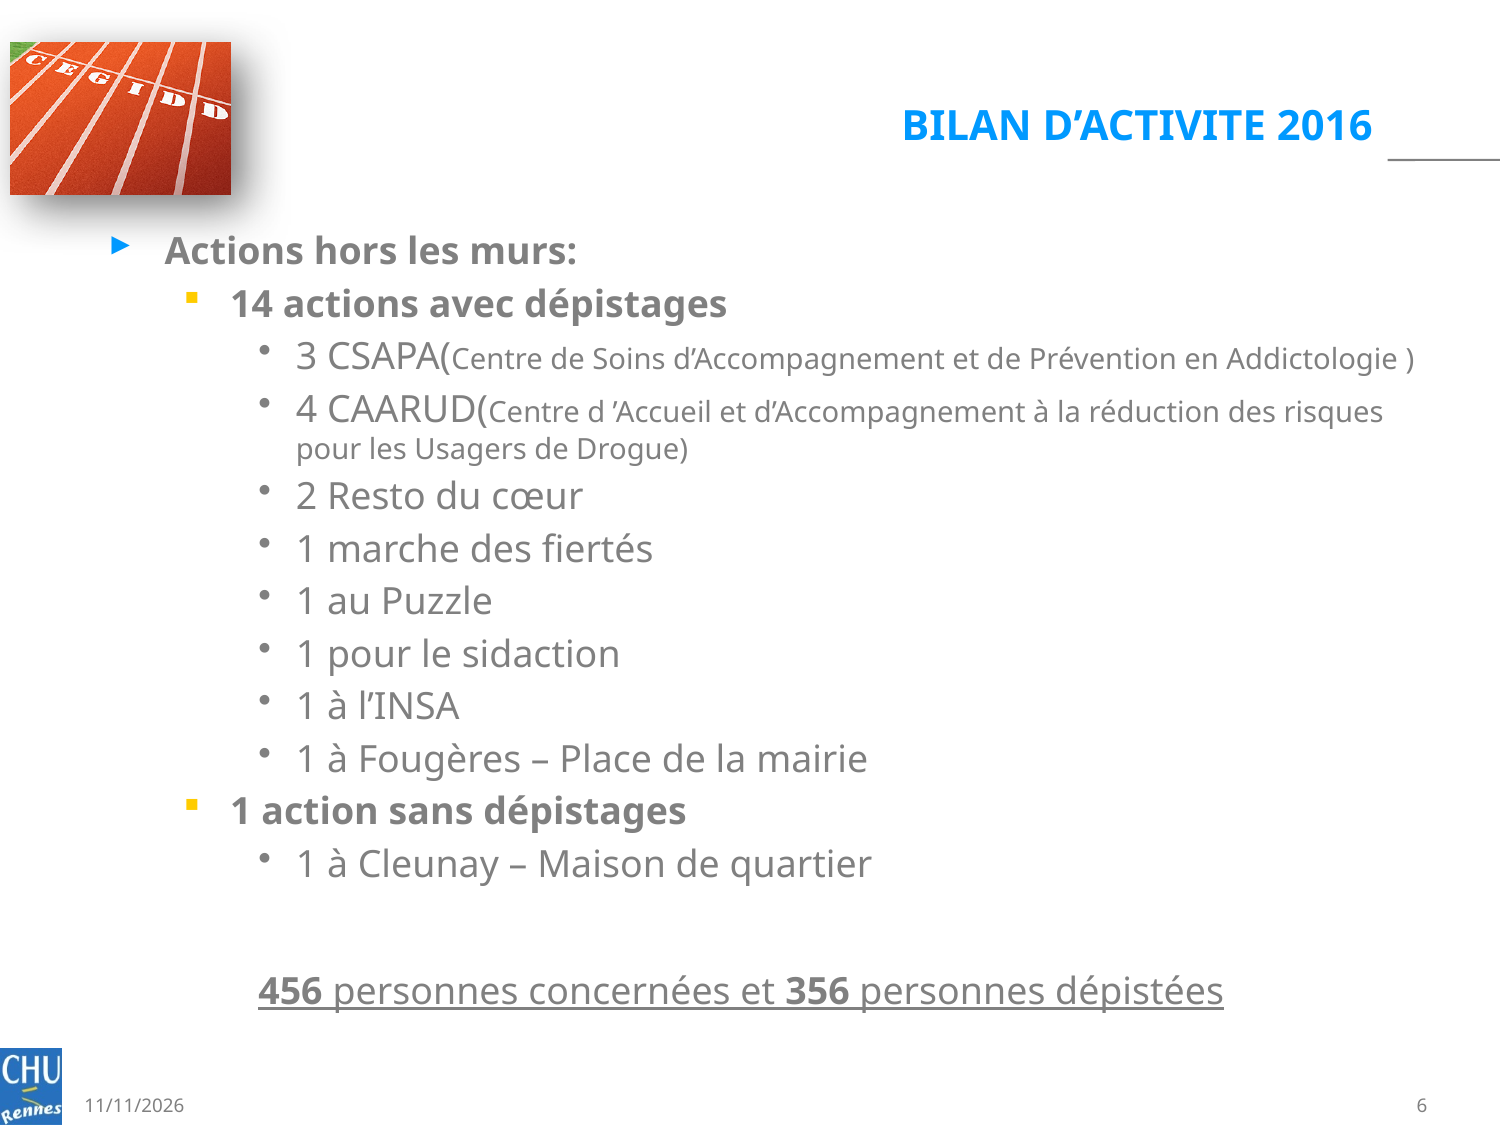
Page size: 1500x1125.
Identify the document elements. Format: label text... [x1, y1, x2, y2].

list Actions hors les murs: 14 actions avec dépistages 3 CSAPA(Centre de Soins d’Accompagnement et de Prévention en Addictologie ) 4 CAARUD(Centre d ’Accueil et d’Accompagnement à la réduction des risques pour les Usagers de Drogue) 2 Resto du cœur 1 marche des fiertés 1 au Puzzle 1 pour le sidaction 1 à l’INSA 1 à Fougères – Place de la mairie 1 action sans dépistages 1 à Cleunay – Maison de quartier 456 personnes concernées et 356 personnes dépistées [93, 219, 1444, 967]
picture [10, 42, 231, 195]
title BILAN D’ACTIVITE 2016 [242, 42, 1388, 206]
picture [0, 1048, 62, 1125]
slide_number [69, 1086, 420, 1125]
slide_number 6 [1092, 1086, 1443, 1125]
